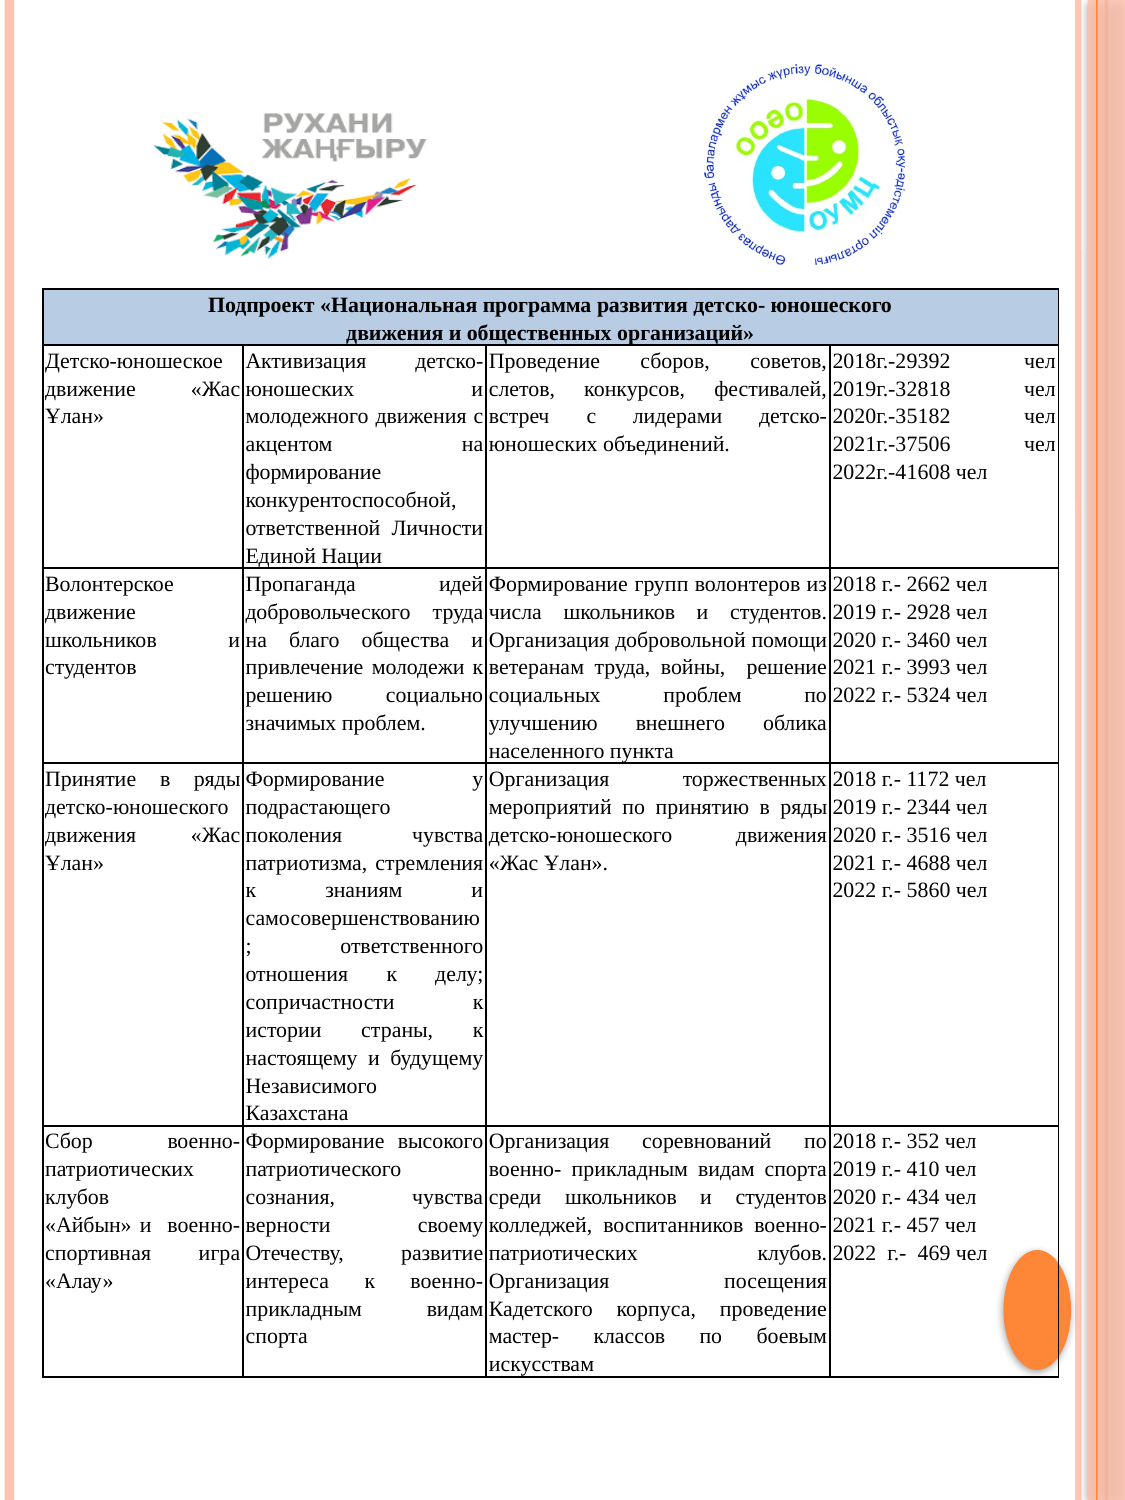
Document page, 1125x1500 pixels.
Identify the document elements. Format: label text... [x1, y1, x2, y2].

table_cell Волонтерское движение школьников и студентов [44, 569, 242, 762]
table_cell 2018г.-29392 чел 2019г.-32818 чел 2020г.-35182 чел 2021г.-37506 чел 2022г.-41608 чел [831, 346, 1058, 567]
table_cell Формирование у подрастающего поколения чувства патриотизма, стремления к знаниям и самосовершенствованию; ответственного отношения к делу; сопричастности к истории страны, к настоящему и будущему Независимого Казахстана [244, 764, 485, 1125]
table_cell Формирование групп волонтеров из числа школьников и студентов. Организация добровольной помощи ветеранам труда, войны, решение социальных проблем по улучшению внешнего облика населенного пункта [487, 569, 829, 762]
table_cell 2018 г.- 1172 чел 2019 г.- 2344 чел 2020 г.- 3516 чел 2021 г.- 4688 чел 2022 г.- 5860 чел [831, 764, 1058, 1125]
table_cell Проведение сборов, советов, слетов, конкурсов, фестивалей, встреч с лидерами детско-юношеских объединений. [487, 346, 829, 567]
table_cell Активизация детско-юношеских и молодежного движения с акцентом на формирование конкурентоспособной, ответственной Личности Единой Нации [244, 346, 485, 567]
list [703, 64, 906, 266]
table_cell Организация торжественных мероприятий по принятию в ряды детско-юношеского движения «Жас Ұлан». [487, 764, 829, 1125]
table_header Подпроект «Национальная программа развития детско- юношеского движения и общественных организаций» [44, 290, 1058, 344]
table_cell 2018 г.- 352 чел 2019 г.- 410 чел 2020 г.- 434 чел 2021 г.- 457 чел 2022 г.- 469 чел [831, 1127, 1058, 1376]
table_cell 2018 г.- 2662 чел 2019 г.- 2928 чел 2020 г.- 3460 чел 2021 г.- 3993 чел 2022 г.- 5324 чел [831, 569, 1058, 762]
table_cell Пропаганда идей добровольческого труда на благо общества и привлечение молодежи к решению социально значимых проблем. [244, 569, 485, 762]
table_cell Организация соревнований по военно- прикладным видам спорта среди школьников и студентов колледжей, воспитанников военно- патриотических клубов. Организация посещения Кадетского корпуса, проведение мастер- классов по боевым искусствам [487, 1127, 829, 1376]
table_cell Детско-юношеское движение «Жас Ұлан» [44, 346, 242, 567]
table_cell Формирование высокого патриотического сознания, чувства верности своему Отечеству, развитие интереса к военно-прикладным видам спорта [244, 1127, 485, 1376]
table_cell Сбор военно-патриотических клубов «Айбын» и военно-спортивная игра «Алау» [44, 1127, 242, 1376]
table_cell Принятие в ряды детско-юношеского движения «Жас Ұлан» [44, 764, 242, 1125]
picture [136, 76, 469, 278]
